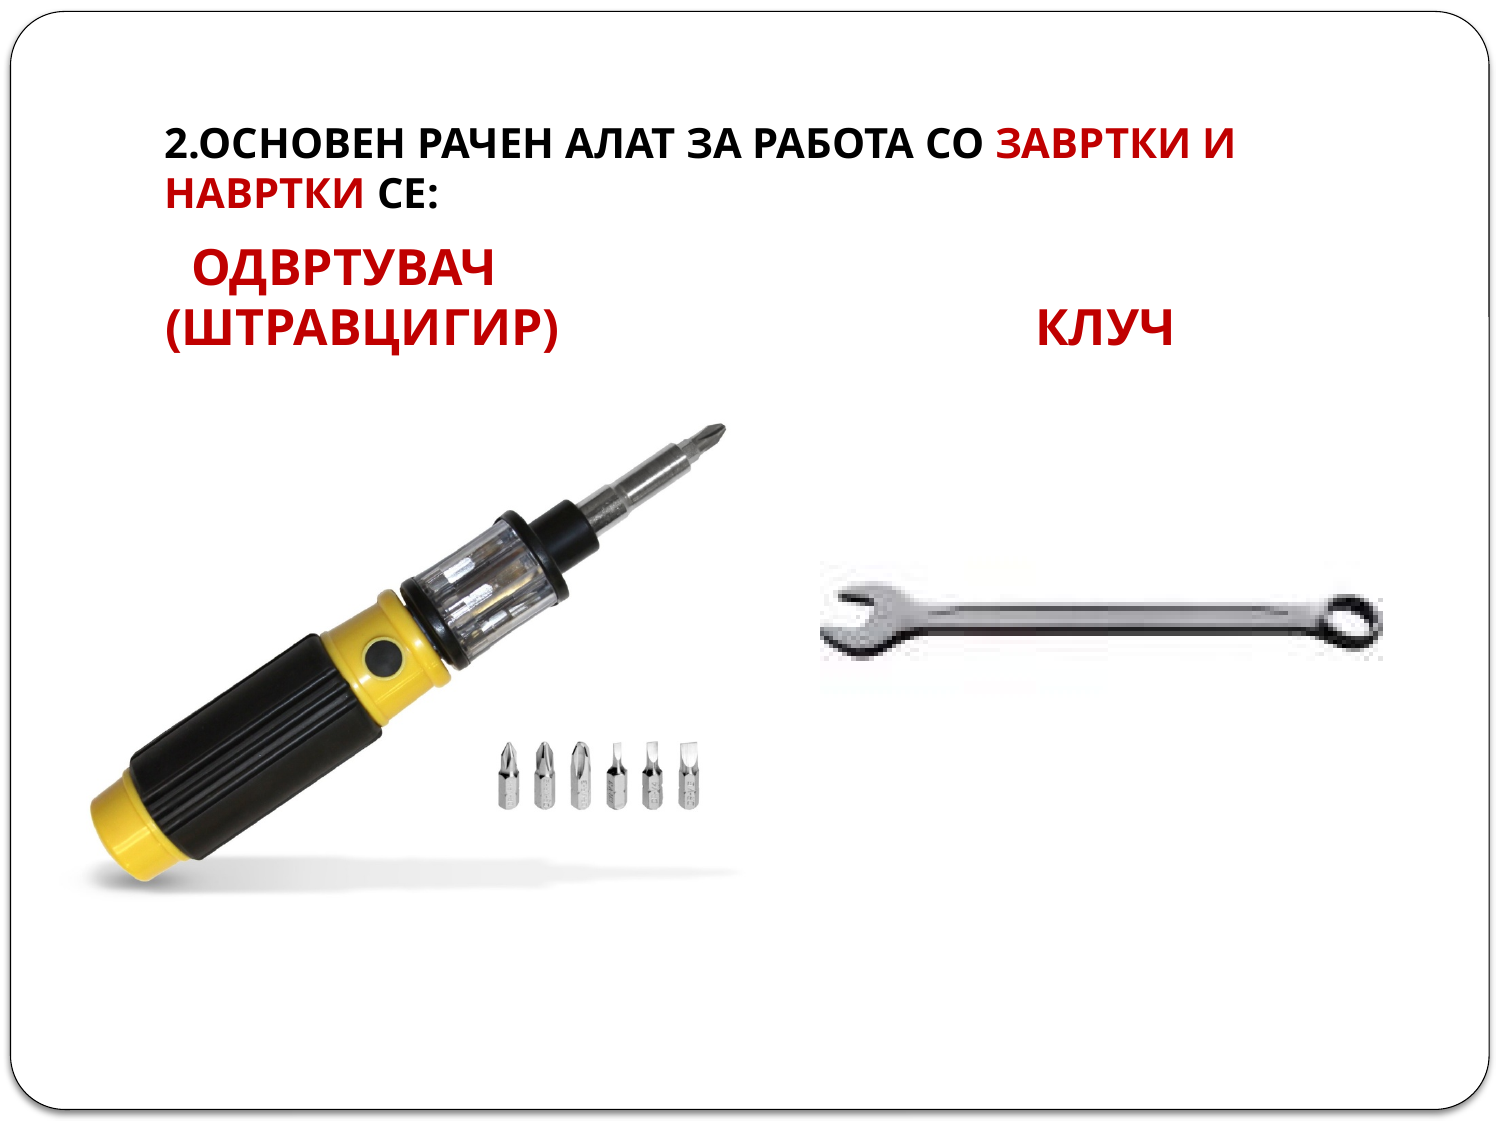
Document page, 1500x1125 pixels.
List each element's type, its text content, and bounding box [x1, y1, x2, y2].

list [53, 385, 763, 918]
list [820, 361, 1383, 882]
title 2.ОСНОВЕН РАЧЕН АЛАТ ЗА РАБОТА СО ЗАВРТКИ И НАВРТКИ СЕ: [150, 44, 1425, 233]
list КЛУЧ [811, 236, 1426, 364]
list ОДВРТУВАЧ (ШТРАВЦИГИР) [149, 236, 763, 364]
